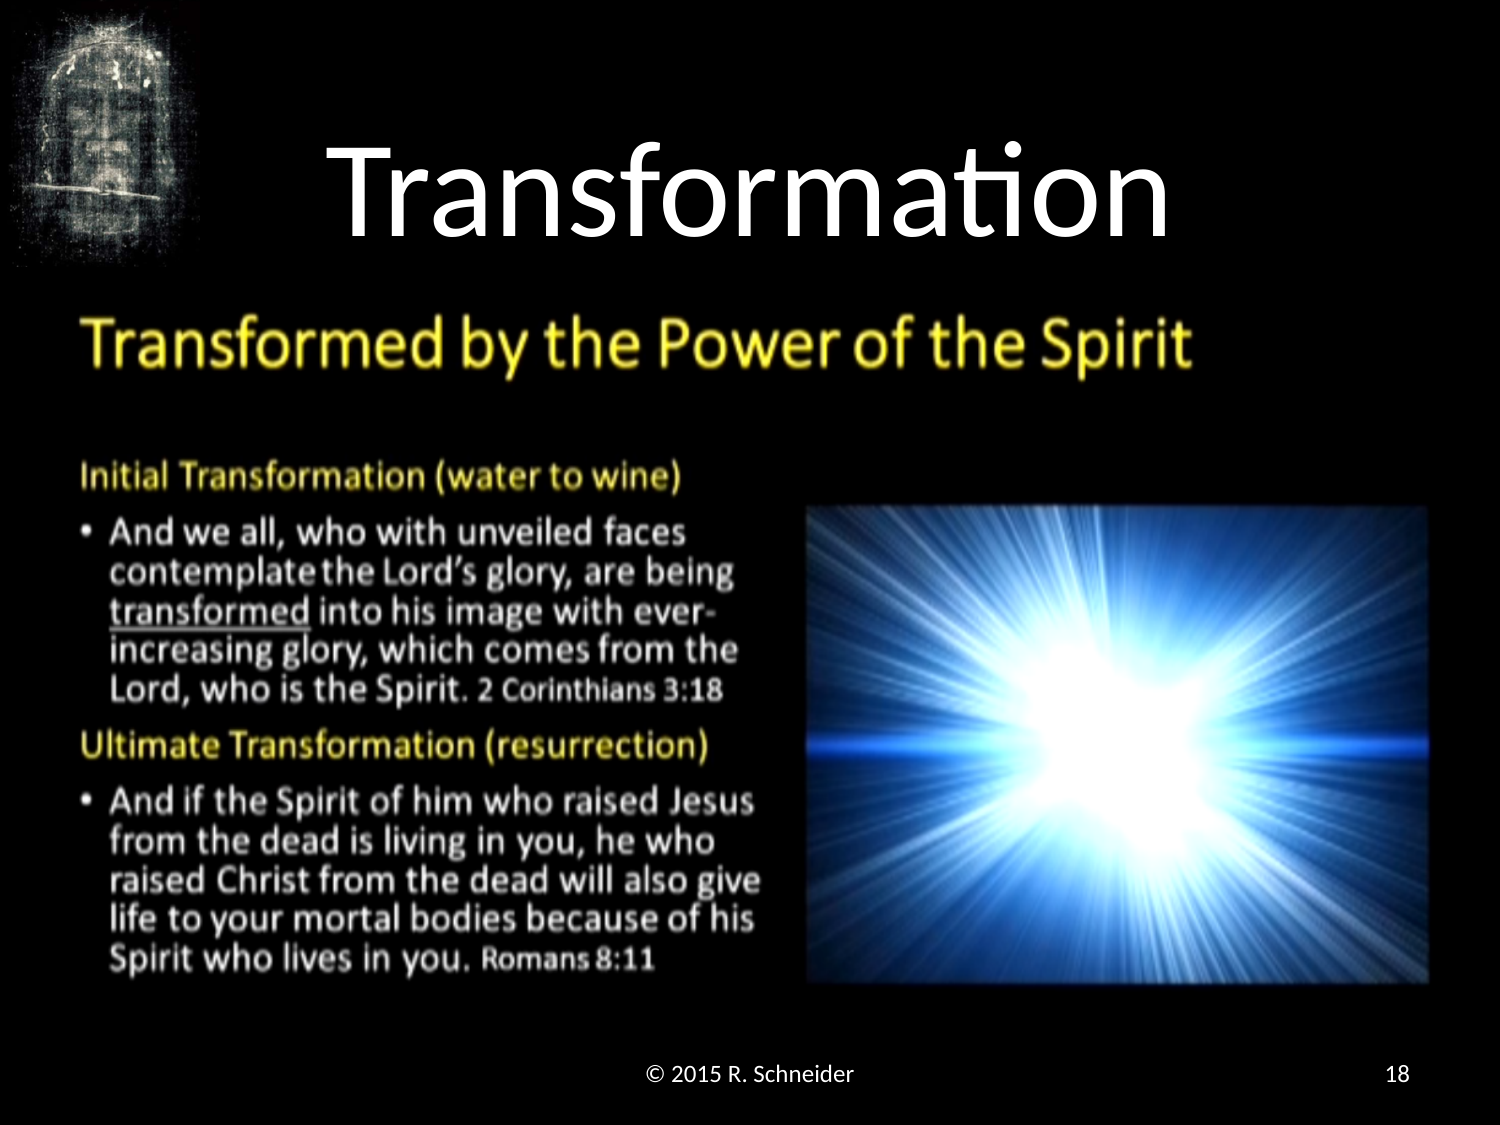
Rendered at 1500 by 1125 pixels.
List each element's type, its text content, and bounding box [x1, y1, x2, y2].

footer © 2015 R. Schneider [512, 1044, 988, 1103]
slide_number 18 [1074, 1044, 1425, 1103]
picture [0, 0, 200, 267]
title Transformation [75, 87, 1425, 273]
picture [40, 274, 1500, 1036]
